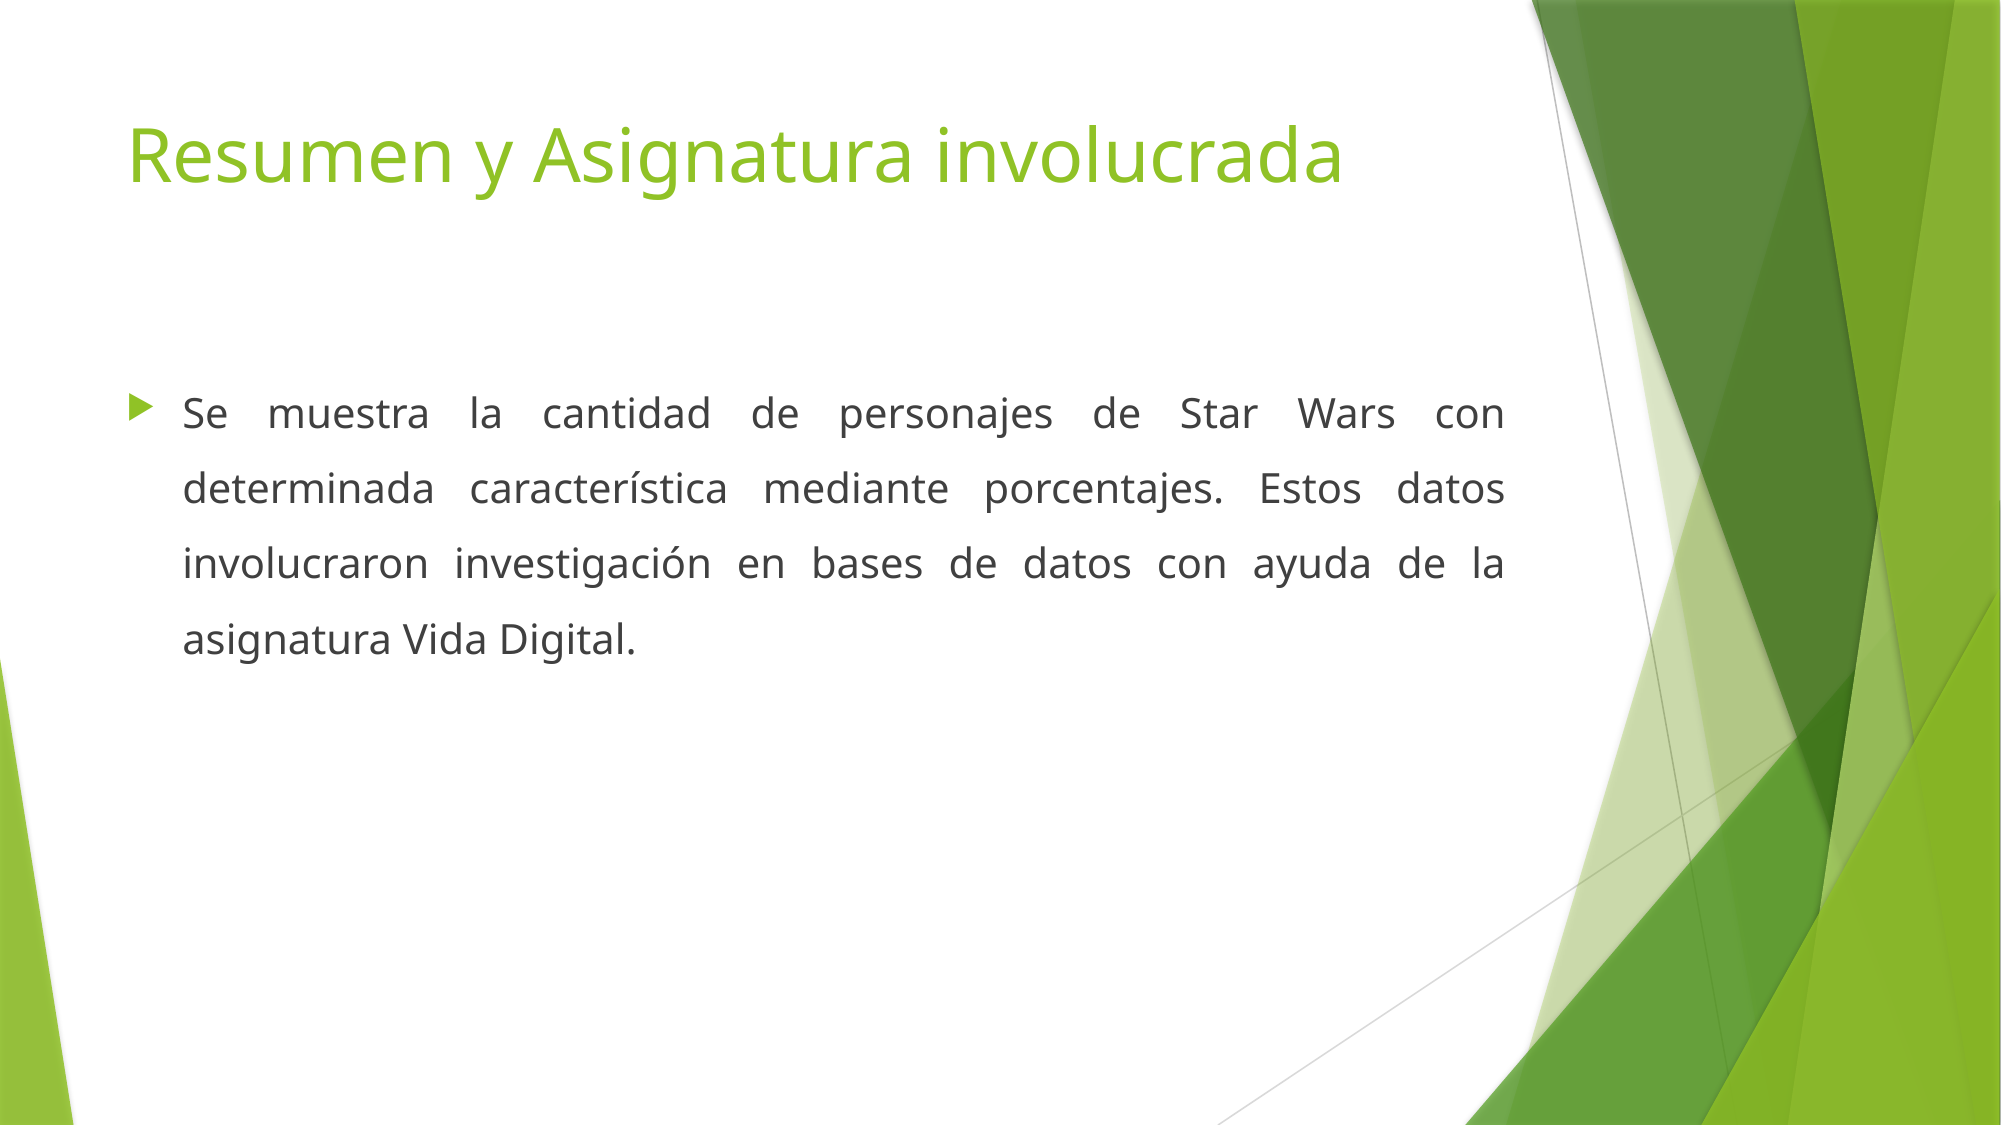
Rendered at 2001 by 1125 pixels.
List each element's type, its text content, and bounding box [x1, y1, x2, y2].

title Resumen y Asignatura involucrada [111, 99, 1522, 317]
list Se muestra la cantidad de personajes de Star Wars con determinada característica mediante porcentajes. Estos datos involucraron investigación en bases de datos con ayuda de la asignatura Vida Digital. [111, 354, 1522, 992]
